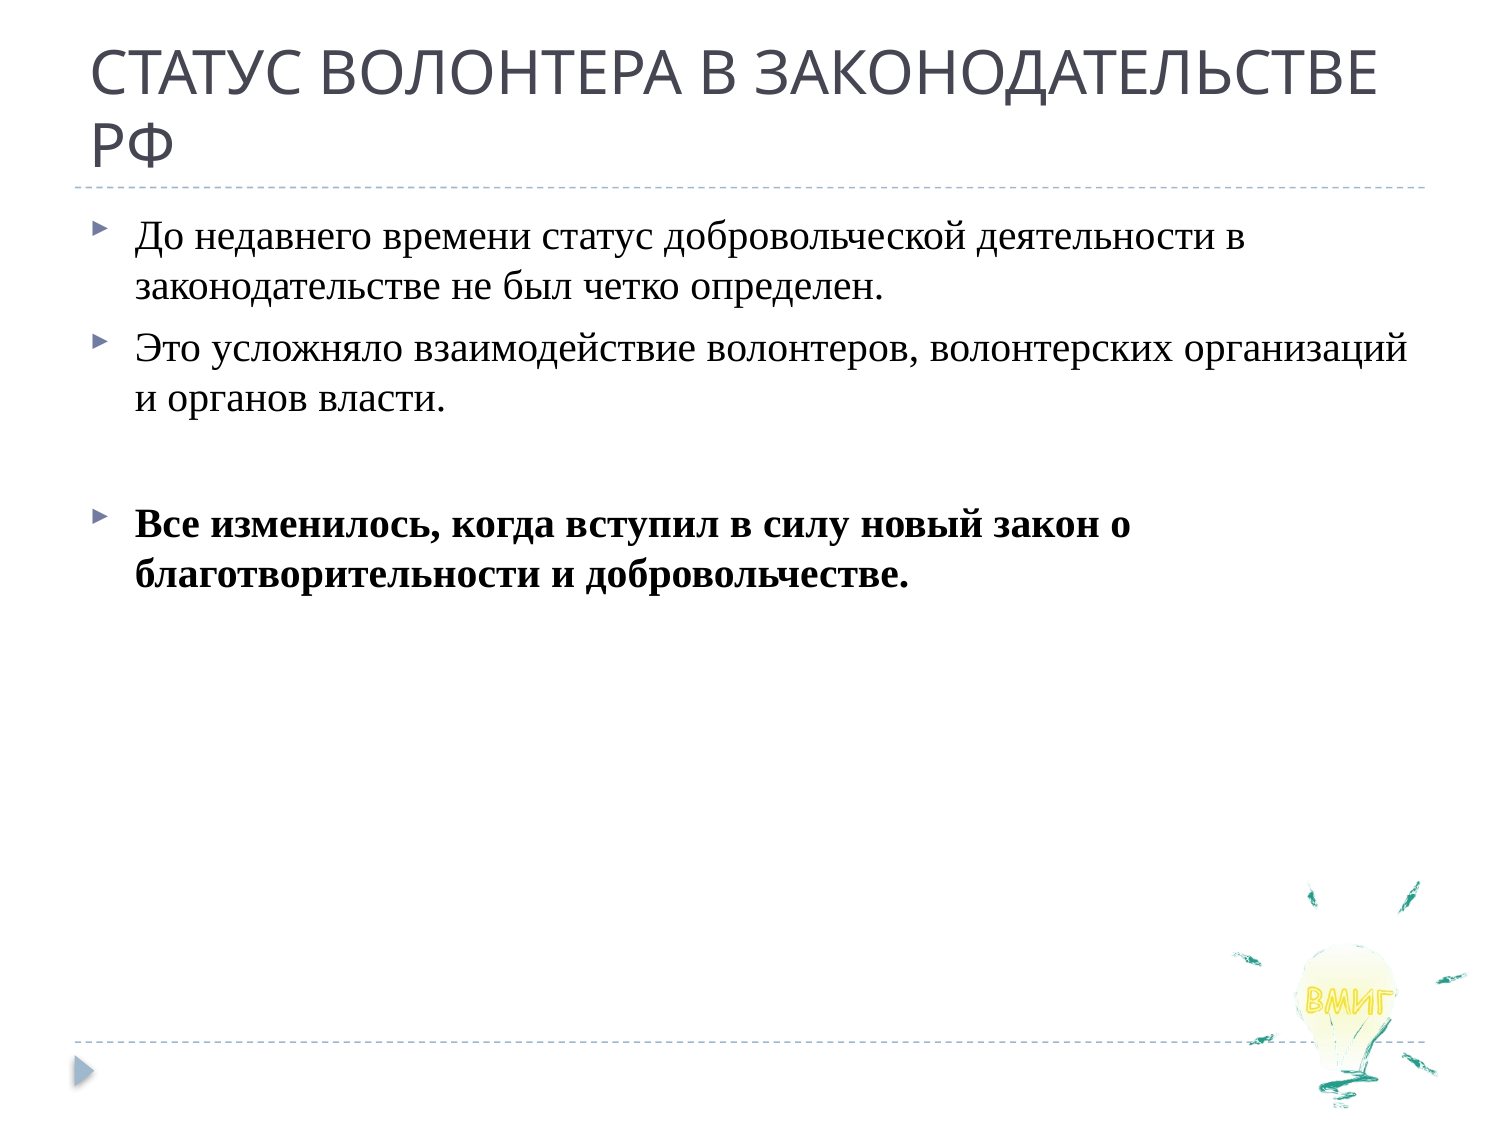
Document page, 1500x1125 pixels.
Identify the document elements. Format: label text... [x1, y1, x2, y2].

title СТАТУС ВОЛОНТЕРА В ЗАКОНОДАТЕЛЬСТВЕ РФ [75, 24, 1425, 188]
list До недавнего времени статус добровольческой деятельности в законодательстве не был четко определен. Это усложняло взаимодействие волонтеров, волонтерских организаций и органов власти. Все изменилось, когда вступил в силу новый закон о благотворительности и добровольчестве. [75, 200, 1425, 1010]
picture [1231, 869, 1483, 1118]
